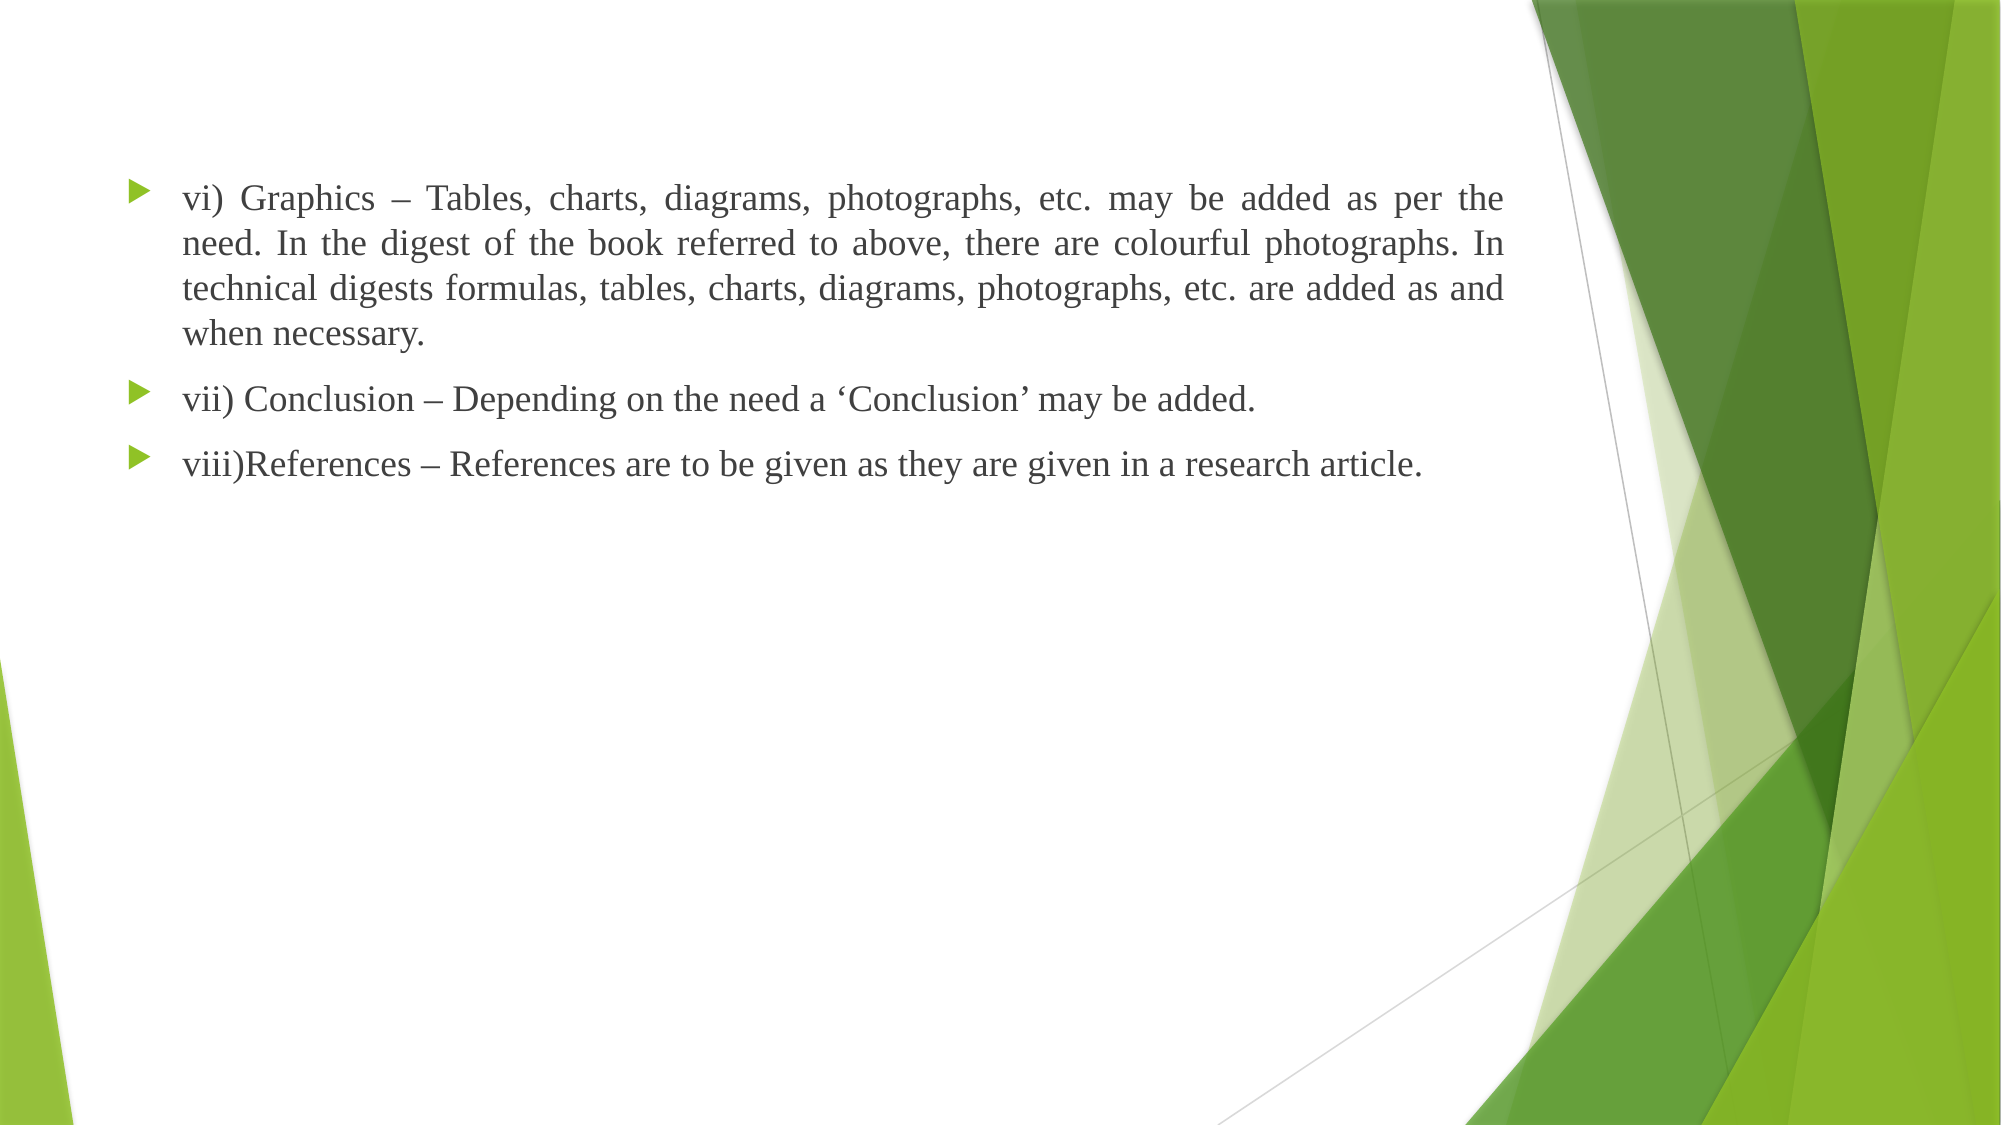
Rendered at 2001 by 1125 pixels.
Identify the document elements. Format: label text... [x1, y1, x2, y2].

list vi) Graphics – Tables, charts, diagrams, photographs, etc. may be added as per the need. In the digest of the book referred to above, there are colourful photographs. In technical digests formulas, tables, charts, diagrams, photographs, etc. are added as and when necessary. vii) Conclusion – Depending on the need a ‘Conclusion’ may be added. viii)References – References are to be given as they are given in a research article. [111, 165, 1522, 992]
